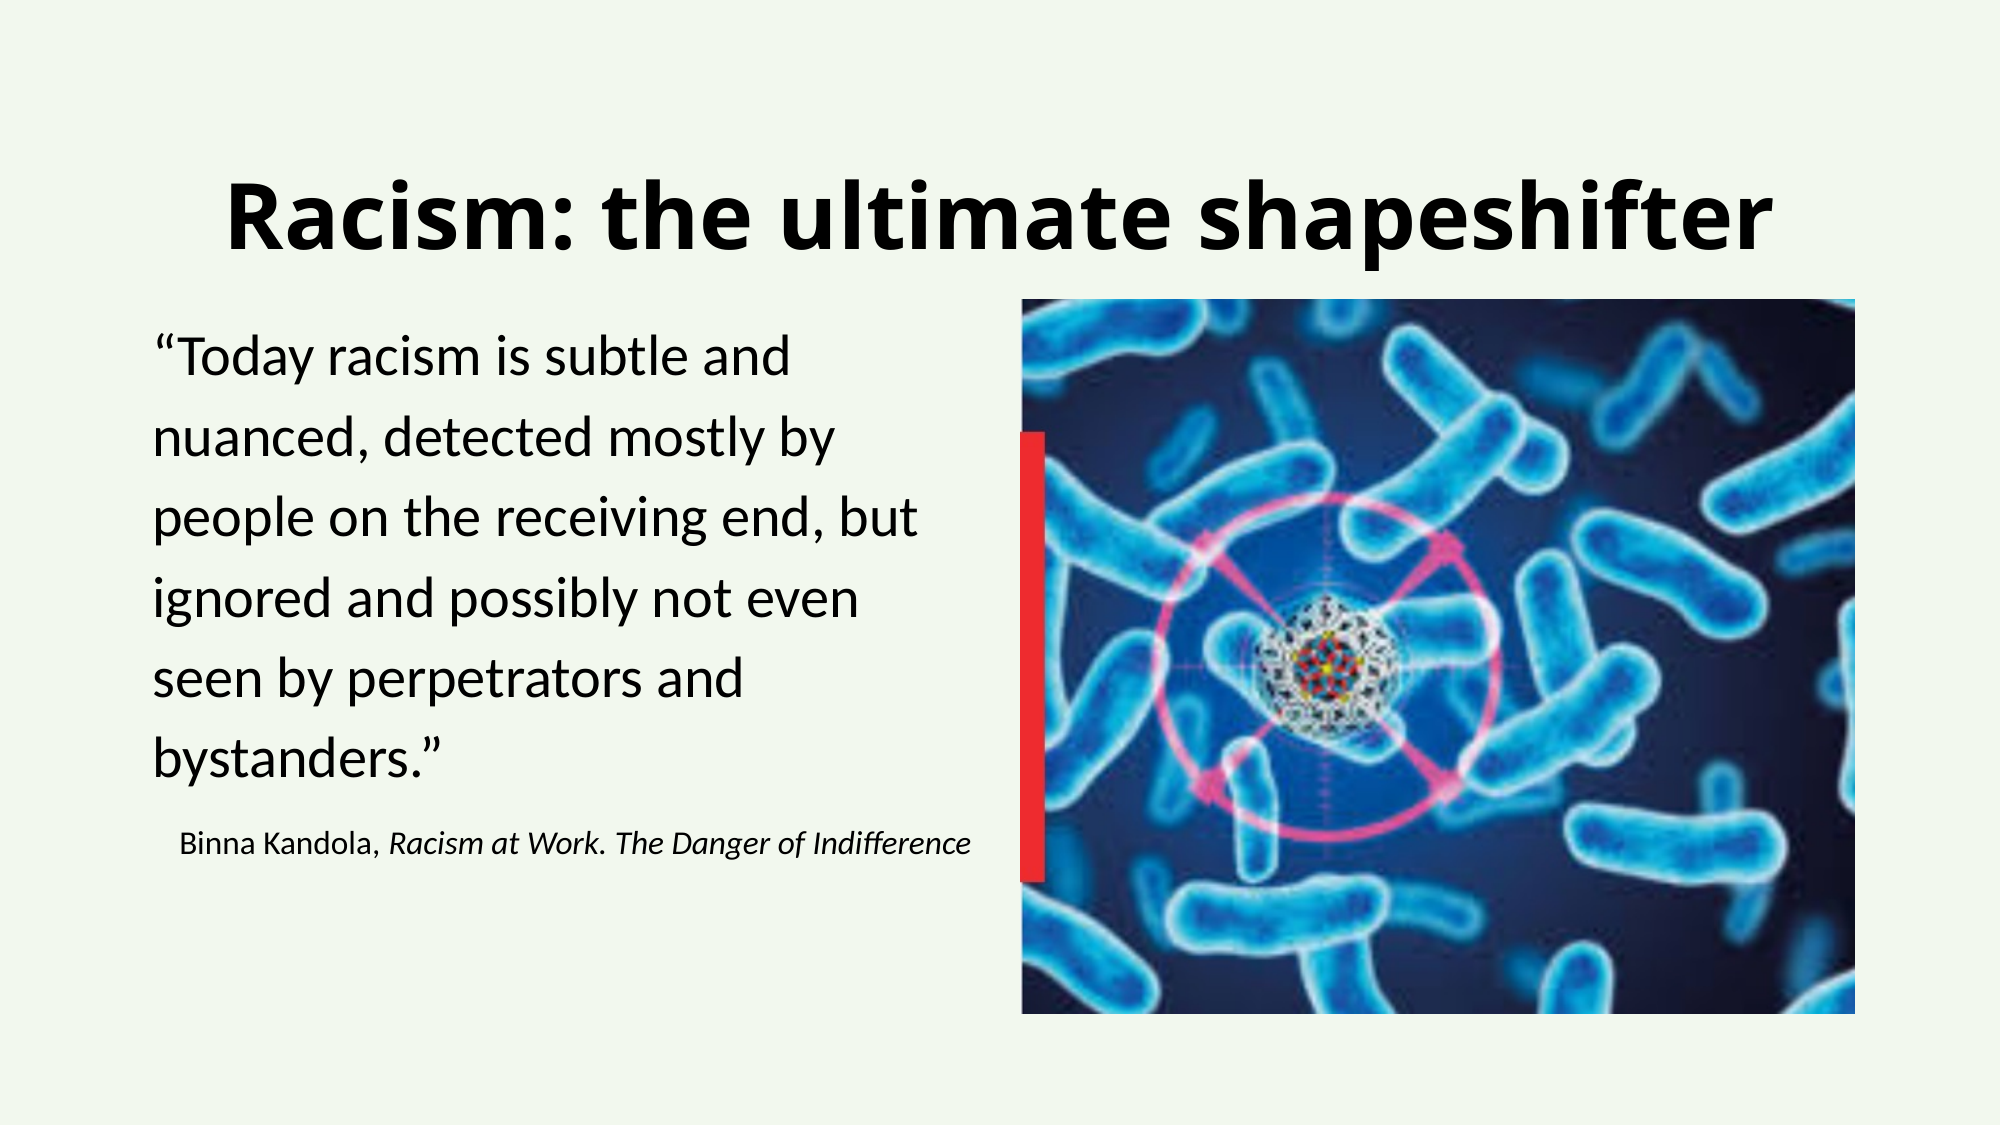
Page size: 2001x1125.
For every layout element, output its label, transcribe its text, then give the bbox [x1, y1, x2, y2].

list “Today racism is subtle and nuanced, detected mostly by people on the receiving end, but ignored and possibly not even seen by perpetrators and bystanders.” Binna Kandola, Racism at Work. The Danger of Indifference [137, 299, 988, 1014]
title Racism: the ultimate shapeshifter [137, 59, 1863, 278]
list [1020, 299, 1855, 1014]
